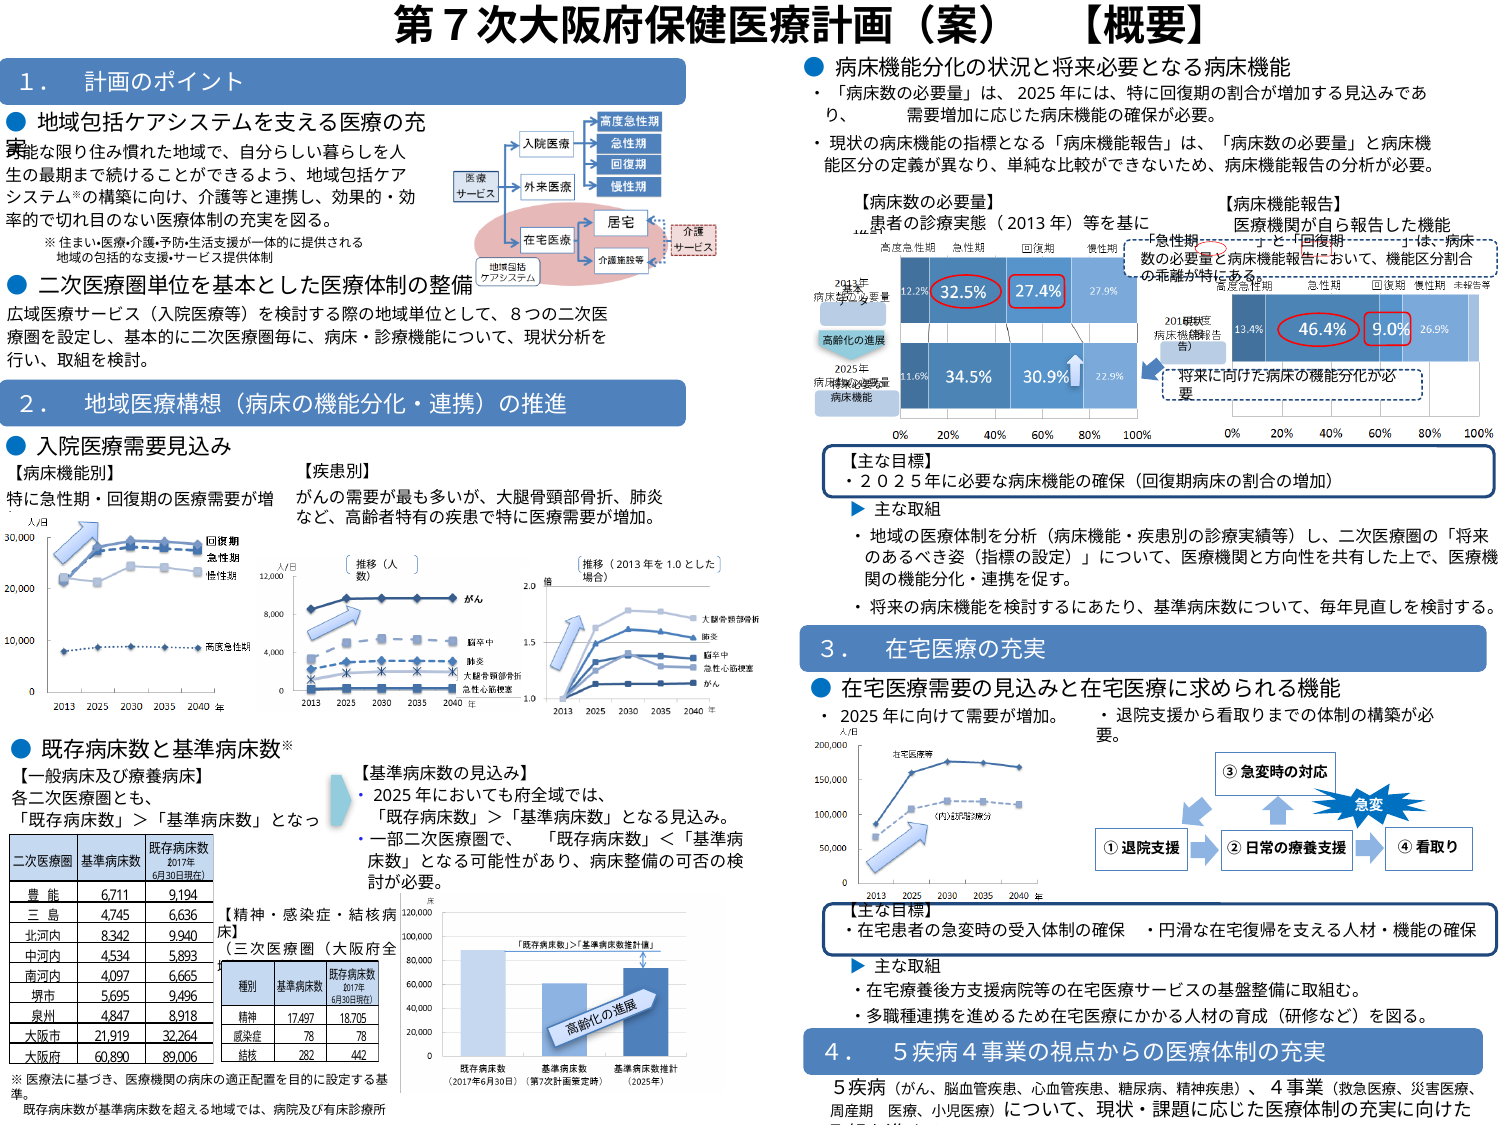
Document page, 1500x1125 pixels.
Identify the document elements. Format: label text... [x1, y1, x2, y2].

text_box ● 既存病床数と基準病床数※ [0, 728, 443, 776]
text_box ● 在宅医療需要の見込みと在宅医療に求められる機能 [795, 667, 1460, 715]
text_box 【一般病床及び療養病床】 各二次医療圏とも、 「既存病床数」＞「基準病床数」となっている。 [5, 756, 326, 845]
text_box 広域医療サービス（入院医療等）を検討する際の地域単位として、８つの二次医療圏を設定し、基本的に二次医療圏毎に、病床・診療機能について、現状分析を行い、取組を検討。 [0, 296, 629, 375]
text_box ３． 在宅医療の充実 [797, 623, 1489, 674]
text_box ４． ５疾病４事業の視点からの医療体制の充実 [801, 1026, 1486, 1078]
text_box ● 入院医療需要見込み [0, 427, 353, 455]
text_box 【主な目標】 ・在宅患者の急変時の受入体制の確保 ・円滑な在宅復帰を支える人材・機能の確保 [821, 901, 1499, 958]
text_box 【精神・感染症・結核病床】 （三次医療圏（大阪府全域）で設定） [218, 897, 394, 954]
text_box [1262, 797, 1294, 825]
text_box ・ 「病床数の必要量」は、2025年には、特に回復期の割合が増加する見込みであり、 需要増加に応じた病床機能の確保が必要。 ・ 現状の病床機能の指標となる「病床機能報告」は、「病床数の必要量」と病床機能区分の定義が異なり、単純な比較ができないため、病床機能報告の分析が必要。 [793, 94, 1448, 176]
text_box ※住まい・医療・介護・予防・生活支援が一体的に提供される 地域の包括的な支援・サービス提供体制 [37, 227, 408, 264]
text_box 【基準病床数の見込み】 ・2025年においても府全域では、 「既存病床数」＞「基準病床数」となる見込み。 ・一部二次医療圏で、 「既存病床数」＜「基準病床数」となる可能性があり、病床整備の可否の検討が必要。 [346, 753, 750, 842]
picture [399, 892, 726, 1094]
text_box ・ 退院支援から看取りまでの体制の構築が必要。 [1079, 715, 1456, 728]
text_box ● 病床機能分化の状況と将来必要となる病床機能 [789, 46, 1454, 94]
picture [218, 952, 380, 1063]
text_box 可能な限り住み慣れた地域で、自分らしい暮らしを人生の最期まで続けることができるよう、地域包括ケアシステム※の構築に向け、介護等と連携し、効果的・効率的で切れ目のない医療体制の充実を図る。 [0, 149, 425, 264]
picture [809, 234, 1500, 445]
picture [0, 512, 776, 716]
text_box ２． 地域医療構想（病床の機能分化・連携）の推進 [0, 377, 689, 429]
text_box 【疾患別】 がんの需要が最も多いが、大腿骨頸部骨折、肺炎など、高齢者特有の疾患で特に医療需要が増加。 [280, 453, 686, 527]
text_box 【病床数の必要量】 患者の診療実態（2013年）等を基に推計 [837, 189, 1158, 223]
text_box ▶ 主な取組 ・ 地域の医療体制を分析（病床機能・疾患別の診療実績等）し、二次医療圏の「将来のあるべき姿（指標の設定）」について、医療機関と方向性を共有した上で、医療機関の機能分化・連携を促す。 ・ 将来の病床機能を検討するにあたり、基準病床数について、毎年見直しを検討する。 [834, 499, 1500, 602]
text_box [1355, 832, 1385, 864]
text_box 急変 [1309, 781, 1430, 831]
text_box ④看取り [1383, 825, 1474, 872]
text_box [1190, 834, 1220, 867]
picture [4, 824, 215, 1072]
text_box 【病床機能報告】 医療機関が自ら報告した機能 [1201, 190, 1460, 225]
text_box ● 二次医療圏単位を基本とした医療体制の整備 [0, 264, 484, 312]
text_box ③急変時の対応 [1213, 750, 1337, 797]
text_box １． 計画のポイント [0, 56, 689, 107]
text_box ①退院支援 [1093, 826, 1190, 872]
text_box 第７次大阪府保健医療計画（案） 【概要】 [0, 0, 1500, 57]
text_box 推移（2013年を1.0とした場合） [567, 551, 736, 568]
text_box [1181, 796, 1213, 827]
text_box ②日常の療養支援 [1219, 828, 1355, 873]
text_box [330, 774, 353, 827]
text_box 推移（人数） [341, 550, 426, 554]
text_box [577, 555, 721, 568]
text_box ▶ 主な取組 ・在宅療養後方支援病院等の在宅医療サービスの基盤整備に取組む。 ・多職種連携を進めるため在宅医療にかかる人材の育成（研修など）を図る。 [834, 962, 1500, 1019]
text_box ● 地域包括ケアシステムを支える医療の充実 [0, 101, 440, 149]
text_box ５疾病（がん、脳血管疾患、心血管疾患、糖尿病、精神疾患）、４事業（救急医療、災害医療、周産期 医療、小児医療）について、現状・課題に応じた医療体制の充実に向けた取組を進める。 [814, 1067, 1487, 1101]
text_box 【病床機能別】 特に急性期・回復期の医療需要が増加。 [0, 455, 280, 514]
picture [811, 722, 1047, 905]
text_box ・ 2025年に向けて需要が増加。 [799, 715, 1082, 729]
text_box 【主な目標】 ・２０２５年に必要な病床機能の確保（回復期病床の割合の増加） [821, 452, 1497, 499]
text_box ※医療法に基づき、医療機関の病床の適正配置を目的に設定する基準。 既存病床数が基準病床数を超える地域では、病院及び有床診療所 の開設、増床等は原則できない。 [4, 1064, 400, 1104]
picture [450, 107, 719, 287]
